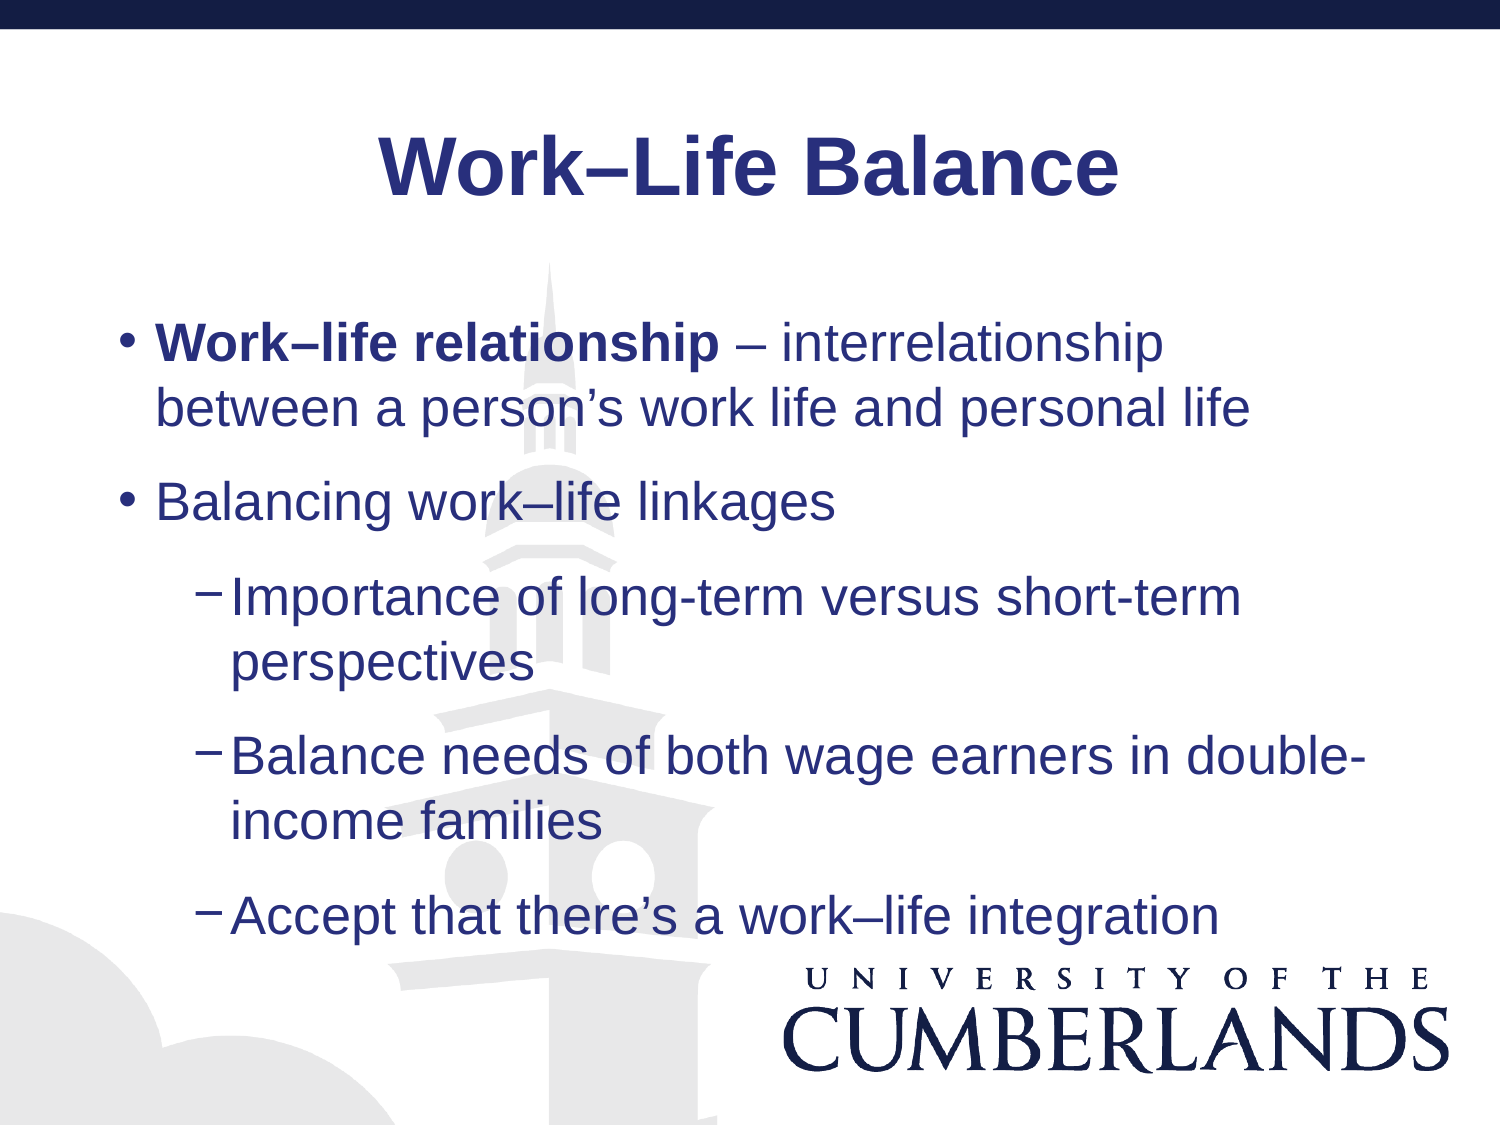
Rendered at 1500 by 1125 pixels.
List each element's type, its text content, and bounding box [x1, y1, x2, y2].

list Work–life relationship – interrelationship between a person’s work life and personal life Balancing work–life linkages Importance of long-term versus short-term perspectives Balance needs of both wage earners in double-income families Accept that there’s a work–life integration [103, 299, 1397, 1014]
picture [0, 0, 1500, 1125]
title Work–Life Balance [103, 59, 1397, 278]
